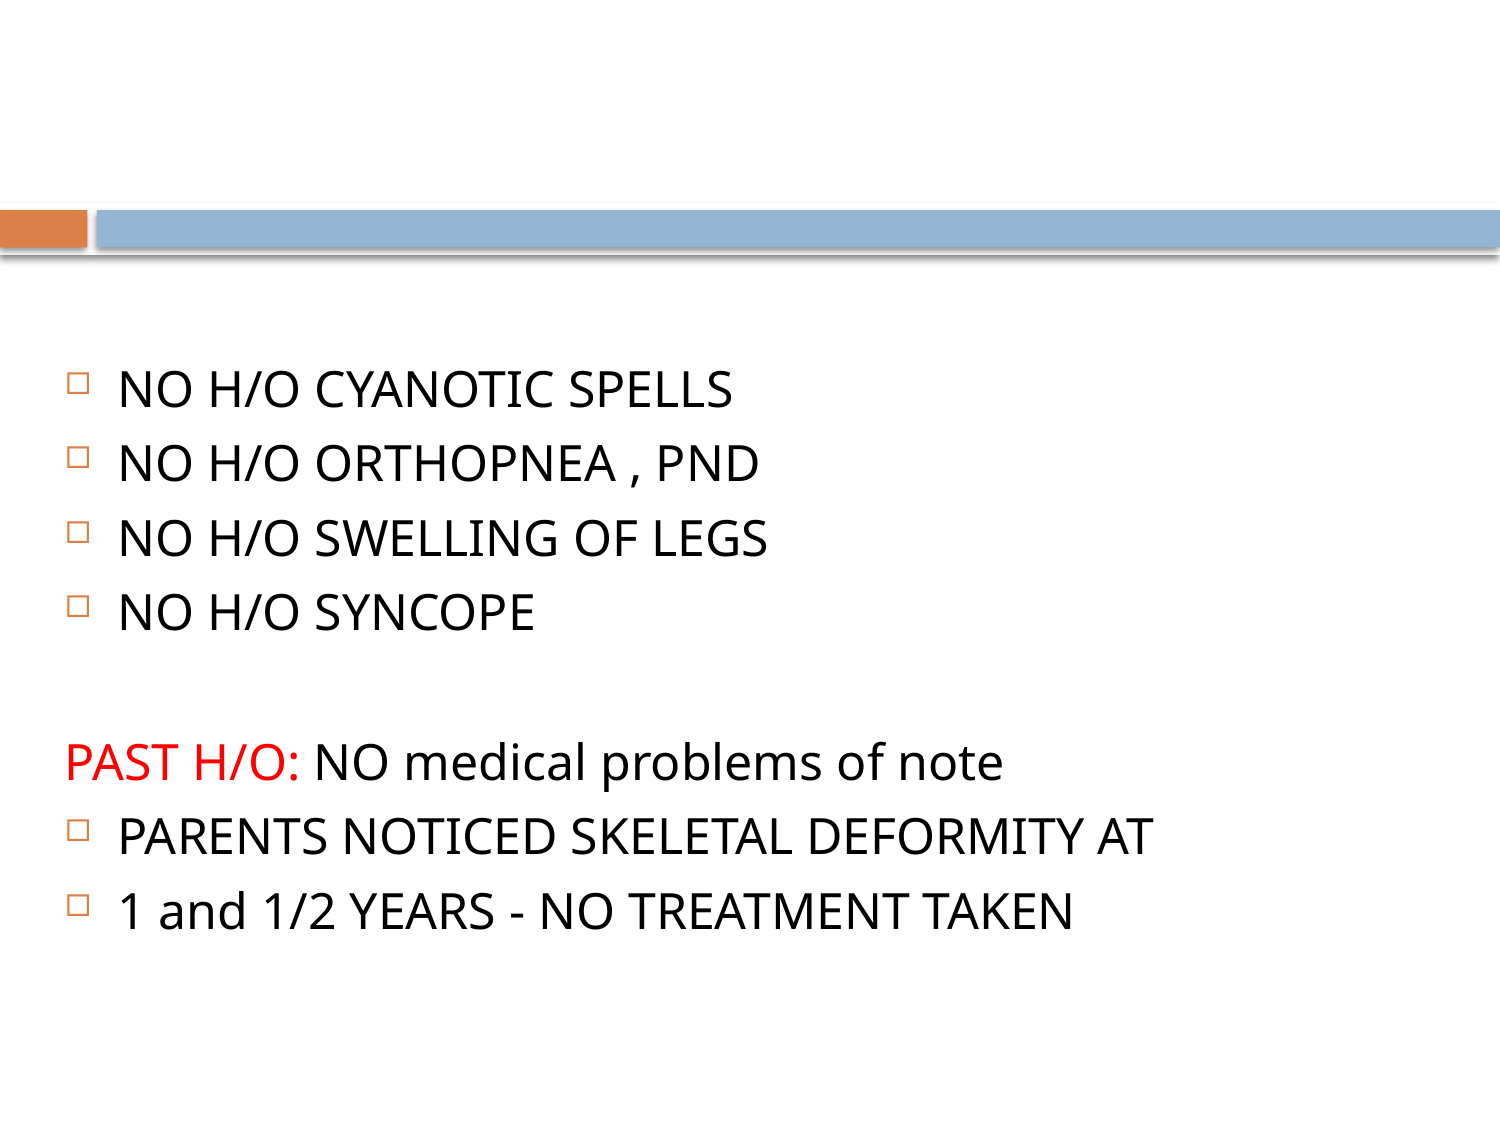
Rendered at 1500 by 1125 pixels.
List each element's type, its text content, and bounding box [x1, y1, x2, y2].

list NO H/O CYANOTIC SPELLS NO H/O ORTHOPNEA , PND NO H/O SWELLING OF LEGS NO H/O SYNCOPE PAST H/O: NO medical problems of note PARENTS NOTICED SKELETAL DEFORMITY AT 1 and 1/2 YEARS - NO TREATMENT TAKEN [50, 275, 1425, 1088]
